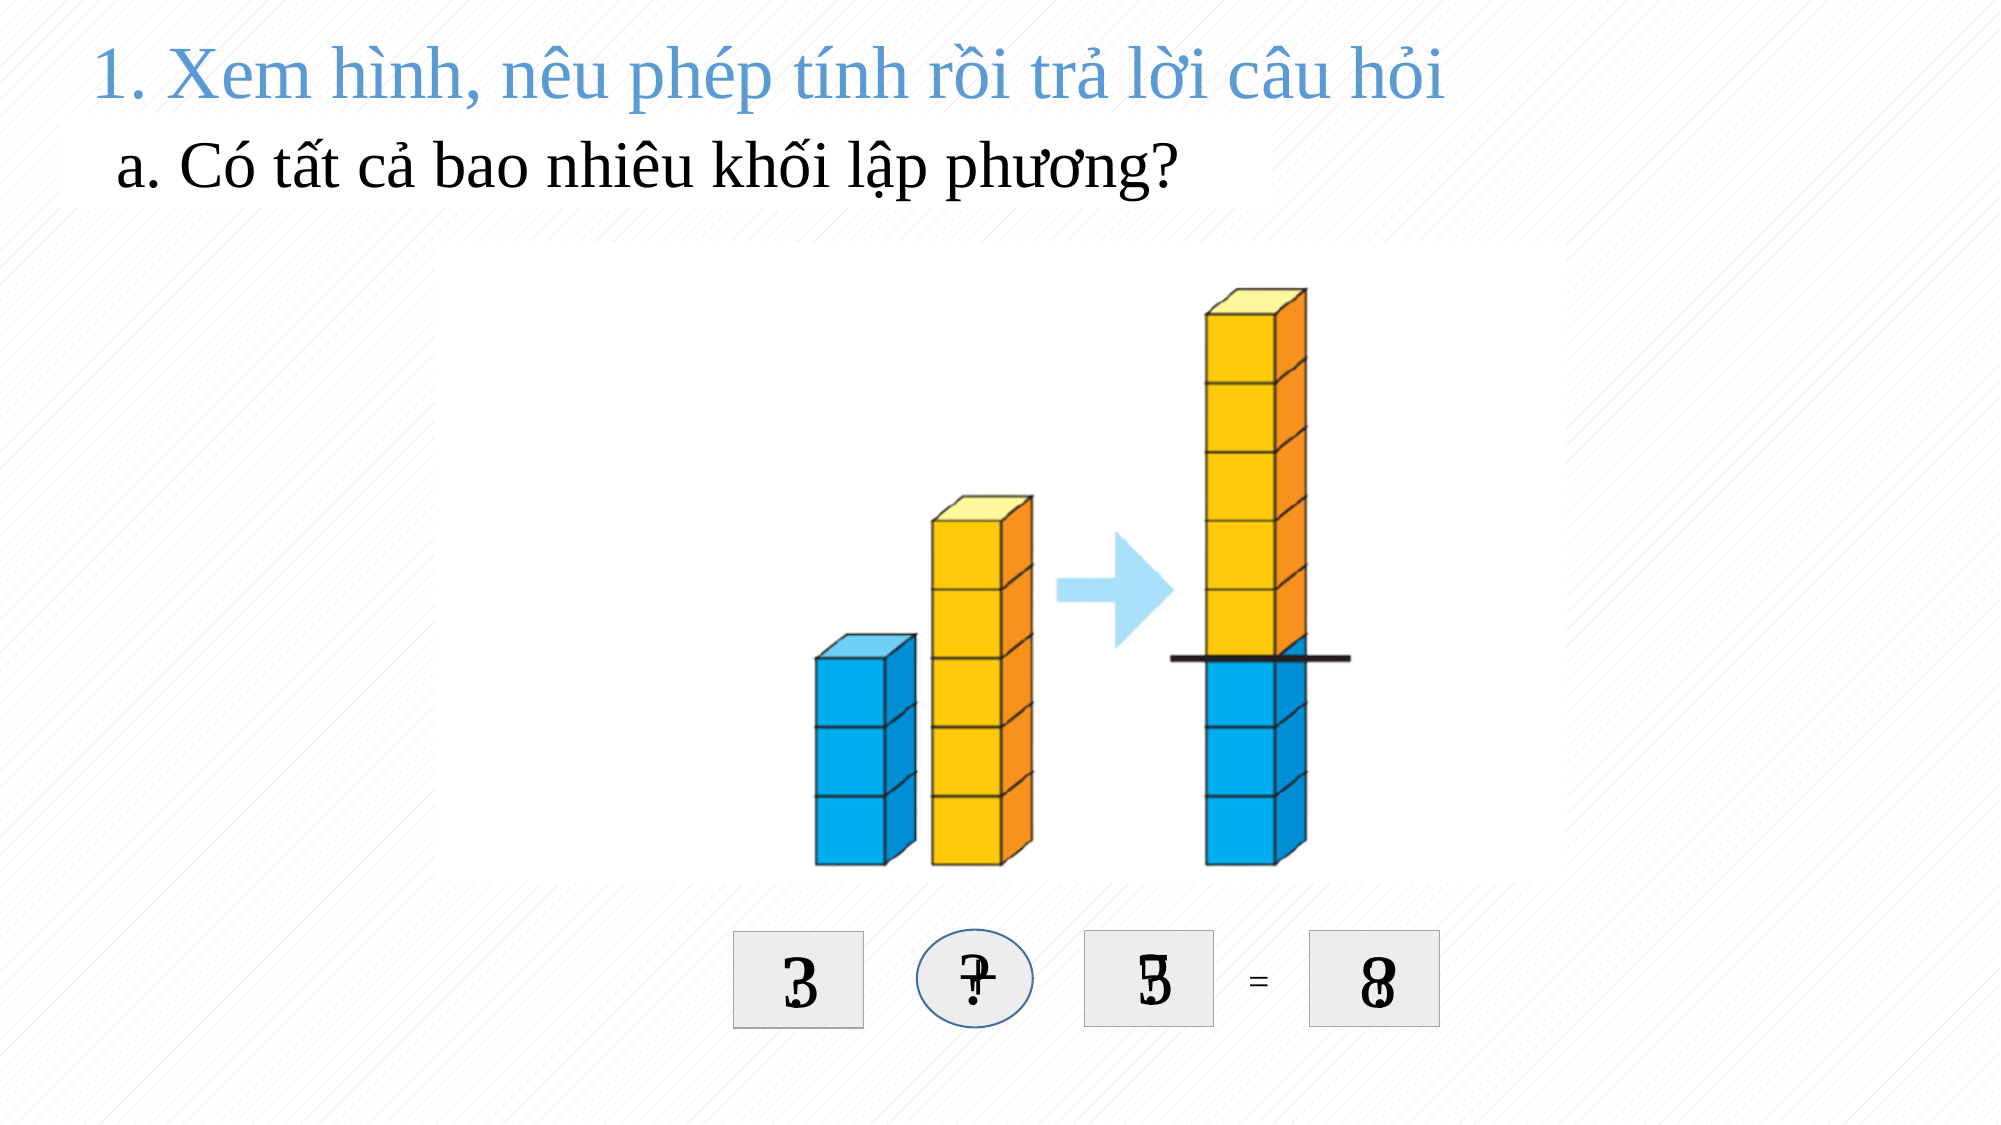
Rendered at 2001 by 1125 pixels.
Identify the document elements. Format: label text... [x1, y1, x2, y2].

text_box [1428, 930, 1440, 1027]
text_box [1309, 930, 1344, 1027]
text_box [1084, 930, 1121, 1027]
text_box 1. Xem hình, nêu phép tính rồi trả lời câu hỏi [77, 16, 1651, 121]
text_box [733, 931, 766, 1029]
text_box + [942, 920, 1059, 1026]
picture [435, 242, 1566, 883]
text_box [852, 931, 864, 1029]
text_box a. Có tất cả bao nhiêu khối lập phương? [59, 113, 1272, 209]
text_box 3 [768, 925, 852, 1031]
text_box 5 [1121, 922, 1205, 1027]
text_box 8 [1344, 925, 1428, 1031]
text_box [915, 937, 942, 1020]
text_box ? [944, 922, 1026, 1027]
text_box = [1233, 949, 1310, 1009]
text_box [1205, 930, 1214, 1027]
